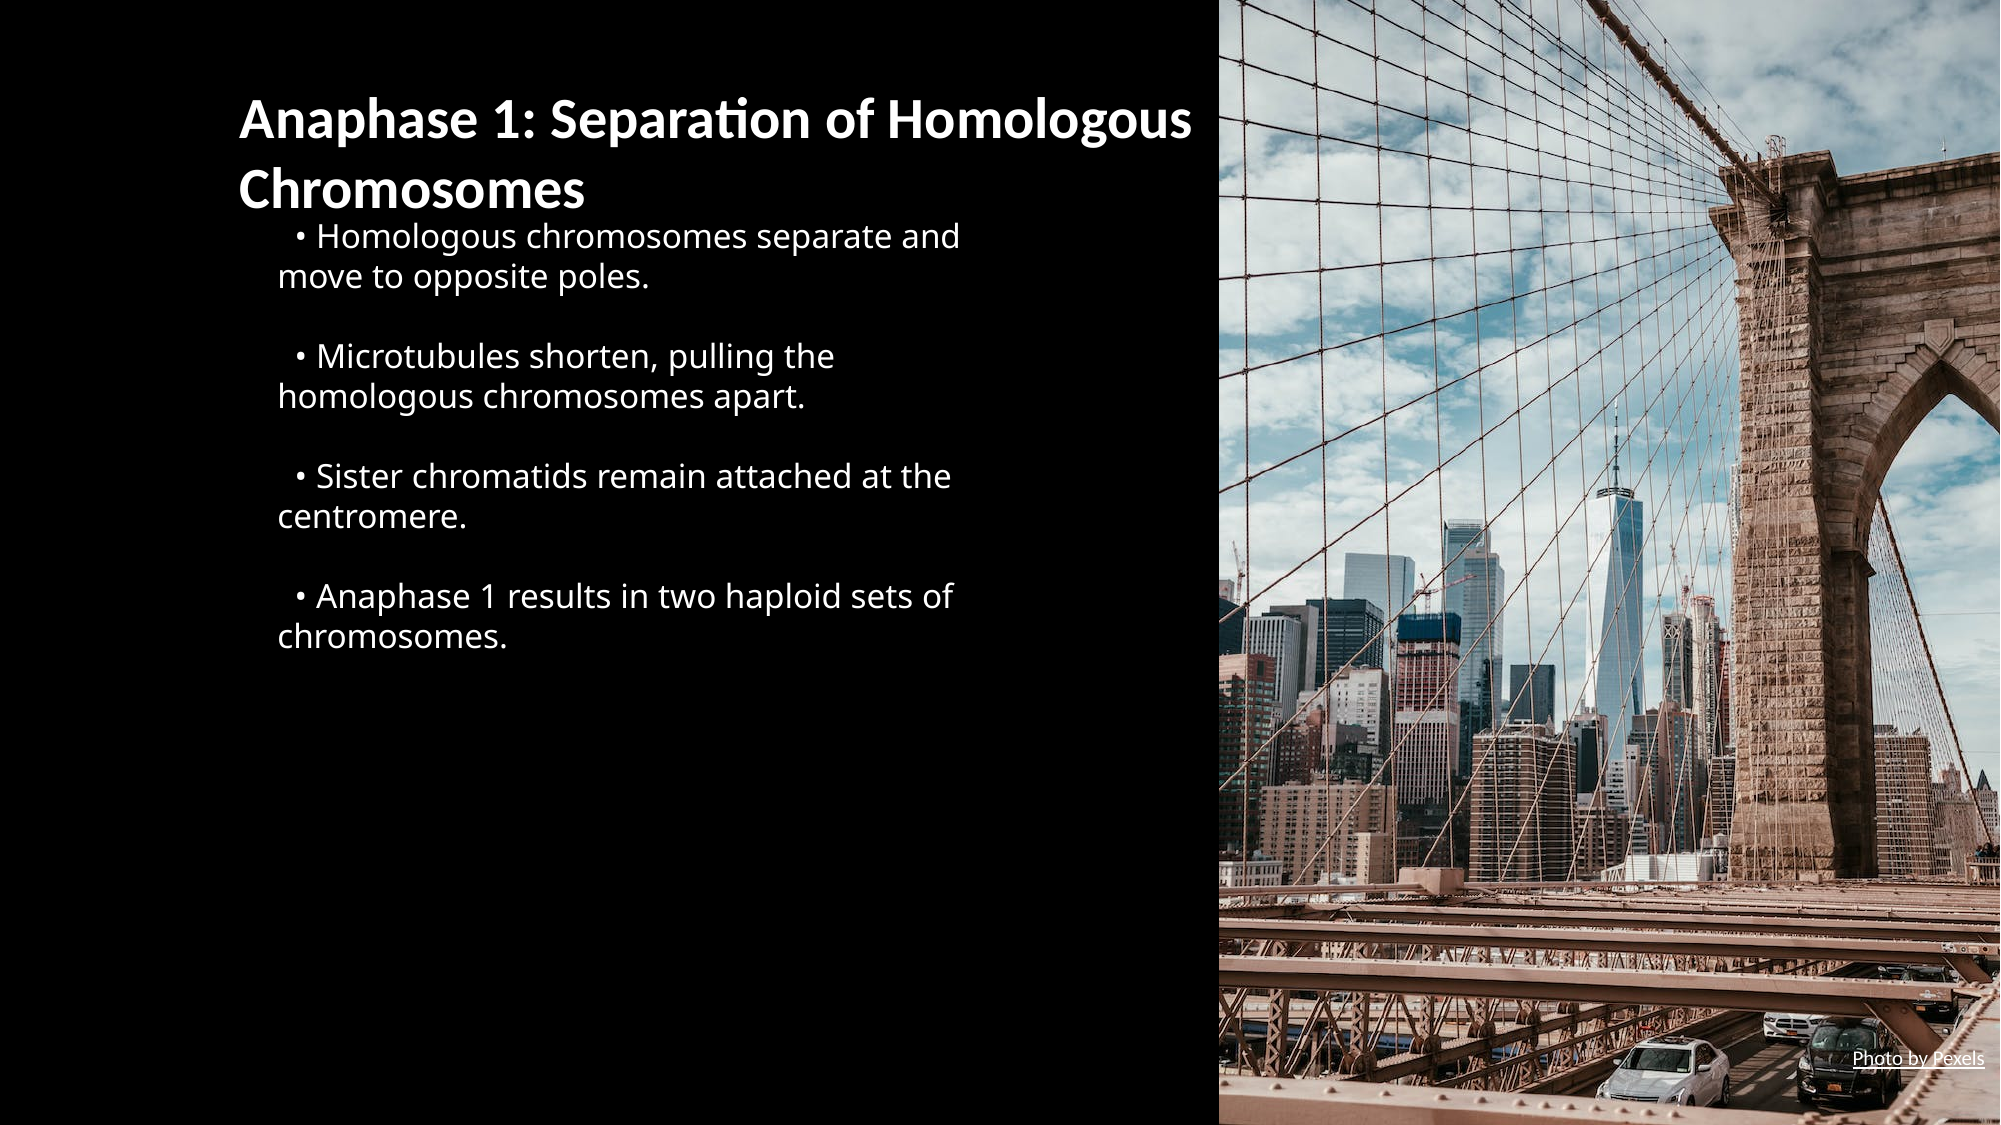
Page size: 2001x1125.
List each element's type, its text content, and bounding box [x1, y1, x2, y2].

text_box • Microtubules shorten, pulling the homologous chromosomes apart. [262, 337, 1013, 413]
text_box • Homologous chromosomes separate and move to opposite poles. [262, 217, 1013, 293]
text_box • Sister chromatids remain attached at the centromere. [262, 457, 1013, 533]
text_box Anaphase 1: Separation of Homologous Chromosomes [225, 112, 1219, 188]
picture [1219, 0, 2000, 1125]
text_box • Anaphase 1 results in two haploid sets of chromosomes. [262, 577, 1013, 653]
